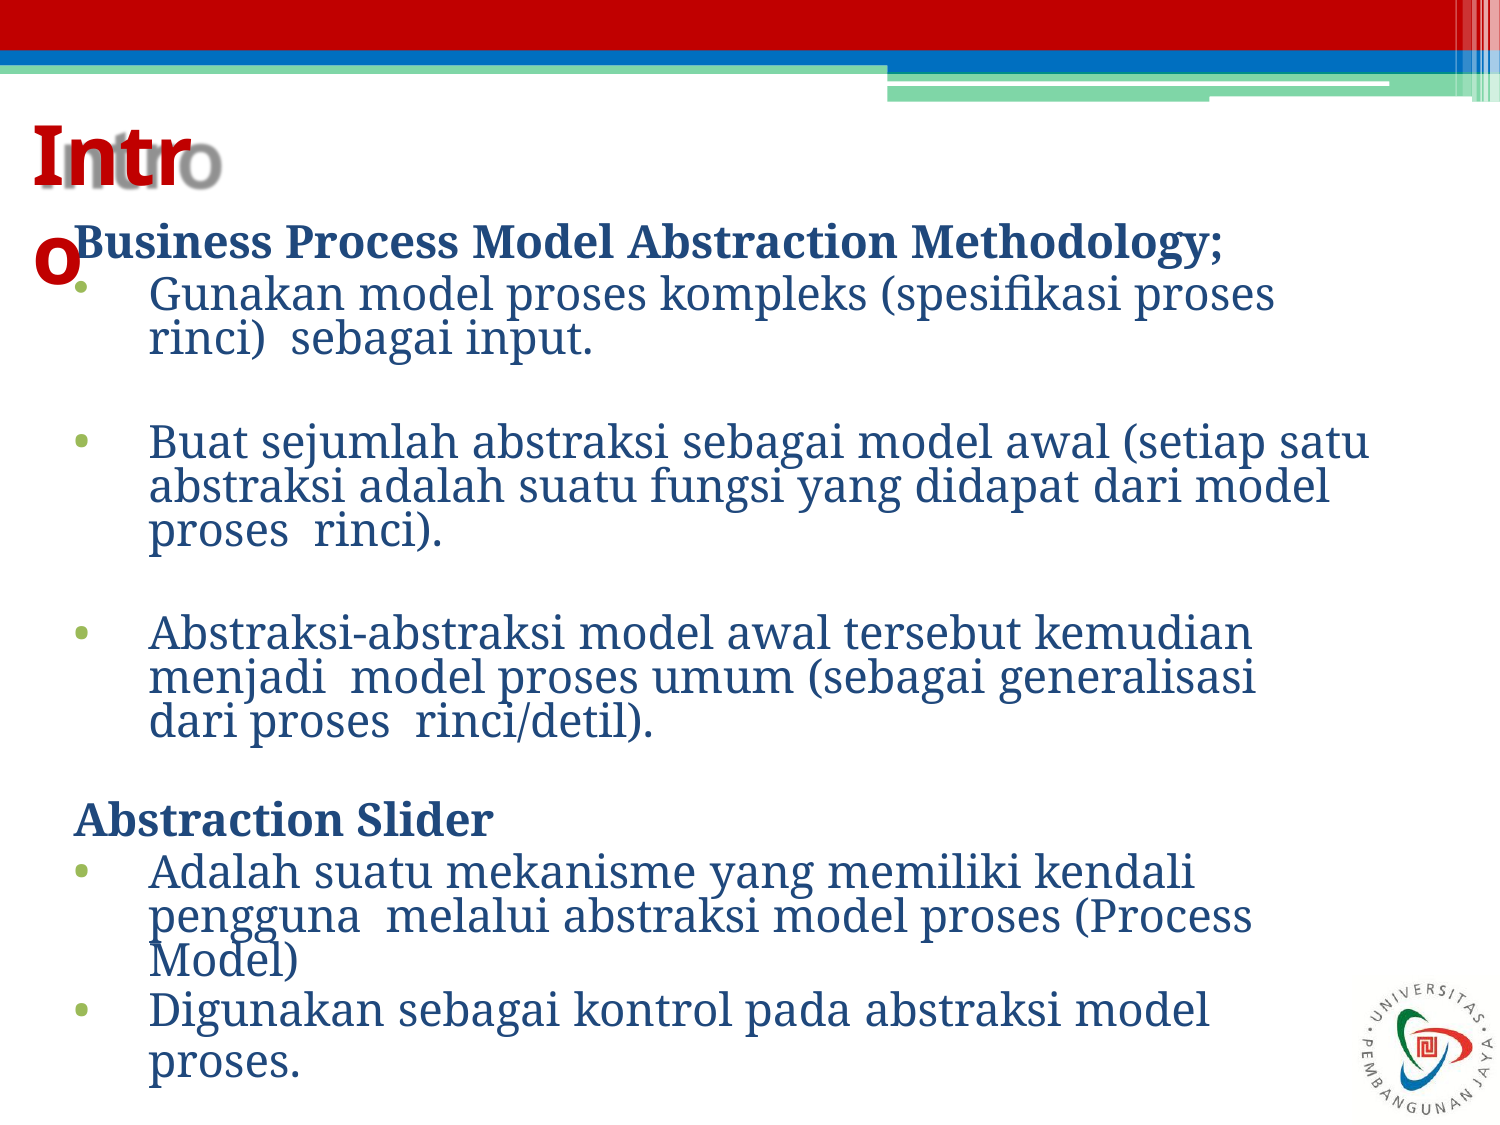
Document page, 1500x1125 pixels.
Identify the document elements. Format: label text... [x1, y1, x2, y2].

text_box Business Process Model Abstraction Methodology; Gunakan model proses kompleks (spesifikasi proses rinci) sebagai input. Buat sejumlah abstraksi sebagai model awal (setiap satu abstraksi adalah suatu fungsi yang didapat dari model proses rinci). Abstraksi-abstraksi model awal tersebut kemudian menjadi model proses umum (sebagai generalisasi dari proses rinci/detil). Abstraction Slider Adalah suatu mekanisme yang memiliki kendali pengguna melalui abstraksi model proses (Process Model) Digunakan sebagai kontrol pada abstraksi model proses. [71, 213, 1386, 1087]
picture [1352, 975, 1500, 1125]
title Intro [30, 270, 223, 302]
picture [0, 76, 279, 262]
